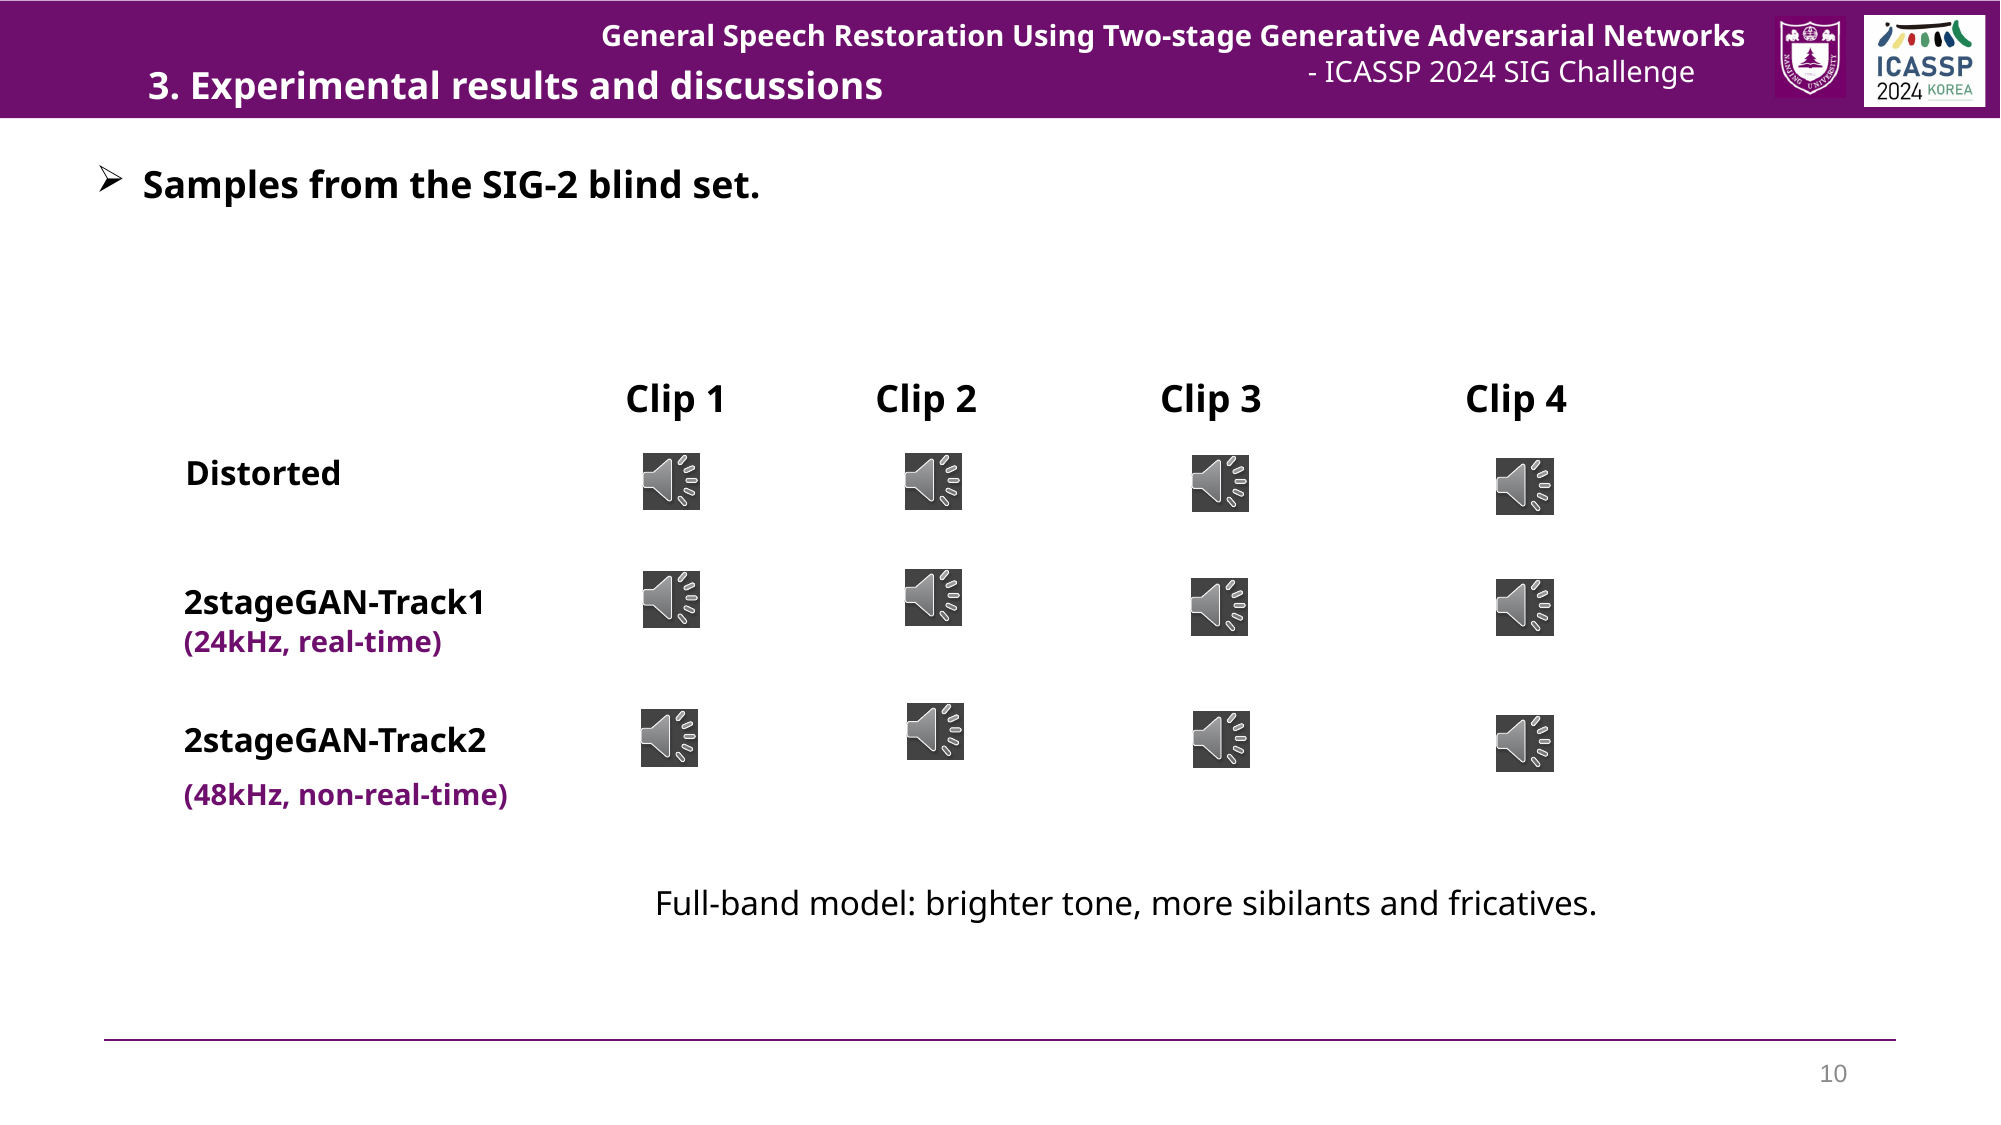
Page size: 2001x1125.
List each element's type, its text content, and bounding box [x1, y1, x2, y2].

text_box Distorted [131, 445, 422, 500]
picture [1775, 16, 1846, 98]
text_box General Speech Restoration Using Two-stage Generative Adversarial Networks [403, 9, 1762, 60]
slide_number 10 [1412, 1042, 1863, 1103]
text_box 2stageGAN-Track2 [169, 711, 591, 767]
picture [1191, 710, 1251, 770]
text_box Samples from the SIG-2 blind set. [42, 153, 1042, 213]
picture [641, 569, 701, 629]
picture [1190, 453, 1250, 513]
text_box (24kHz, real-time) [169, 615, 591, 666]
picture [904, 452, 964, 512]
picture [1495, 577, 1555, 637]
picture [1495, 713, 1555, 773]
text_box Clip 3 [1105, 367, 1302, 428]
picture [905, 702, 965, 762]
text_box - ICASSP 2024 SIG Challenge [1293, 46, 1775, 97]
text_box Clip 2 [821, 367, 1018, 428]
text_box 2stageGAN-Track1 [169, 574, 591, 615]
picture [639, 708, 699, 768]
text_box Clip 1 [571, 367, 768, 428]
text_box [0, 0, 2000, 119]
picture [1863, 15, 1986, 107]
text_box 3. Experimental results and discussions [133, 8, 1510, 116]
text_box Full-band model: brighter tone, more sibilants and fricatives. [639, 874, 1700, 930]
picture [641, 452, 701, 512]
picture [1189, 577, 1249, 637]
picture [1495, 457, 1555, 517]
text_box (48kHz, non-real-time) [169, 769, 591, 820]
picture [904, 567, 964, 627]
text_box Clip 4 [1411, 367, 1608, 428]
